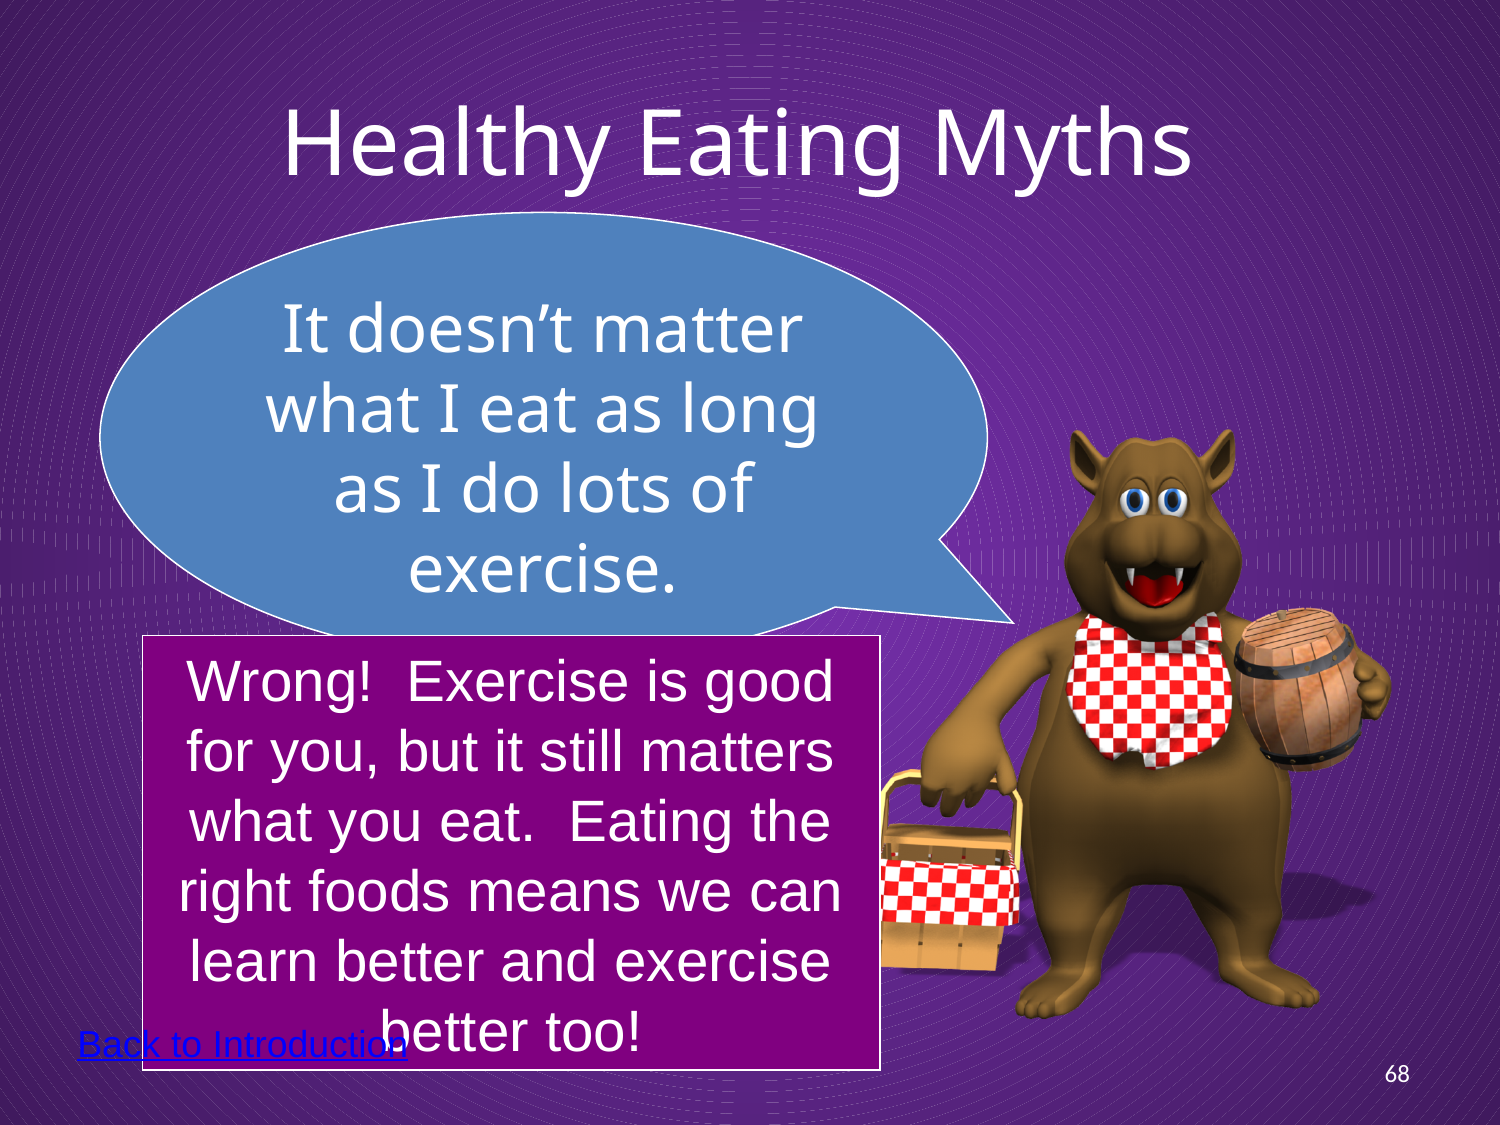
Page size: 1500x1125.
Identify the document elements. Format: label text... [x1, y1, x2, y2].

slide_number 68 [1074, 1042, 1425, 1103]
text_box [37, 200, 1113, 256]
text_box Back to Introduction [62, 1012, 838, 1073]
footer [512, 1042, 988, 1103]
title Healthy Eating Myths [75, 45, 1425, 233]
text_box It doesn’t matter what I eat as long as I do lots of exercise. [99, 212, 985, 635]
picture [862, 412, 1398, 1051]
text_box Wrong! Exercise is good for you, but it still matters what you eat. Eating the right foods means we can learn better and exercise better too! [142, 635, 857, 1042]
